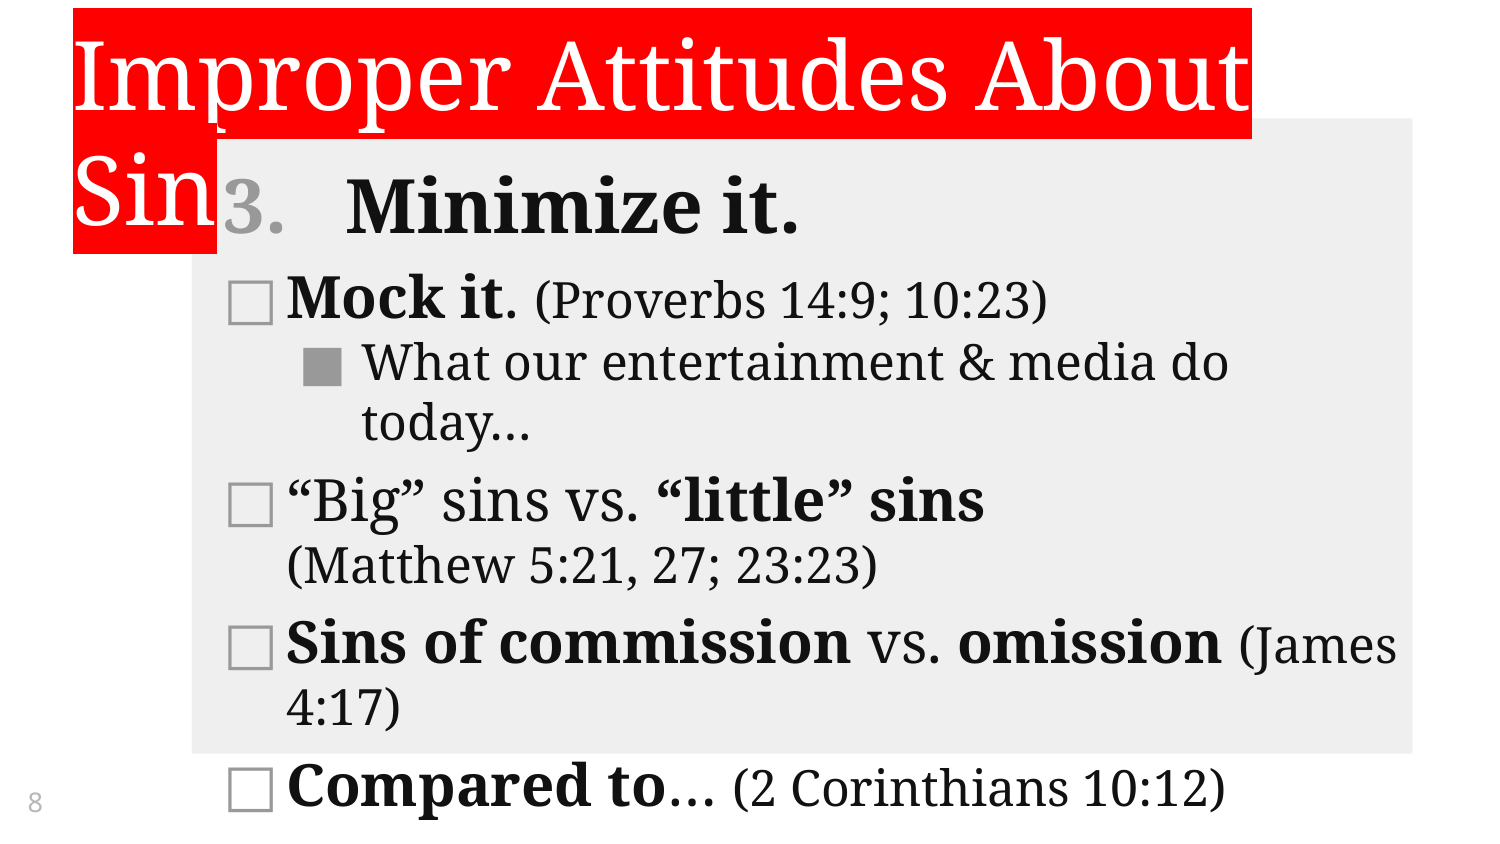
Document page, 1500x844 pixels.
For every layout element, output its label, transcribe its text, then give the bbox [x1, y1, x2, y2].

list Minimize it. Mock it. (Proverbs 14:9; 10:23) What our entertainment & media do today… “Big” sins vs. “little” sins (Matthew 5:21, 27; 23:23) Sins of commission vs. omission (James 4:17) Compared to… (2 Corinthians 10:12) [196, 143, 1424, 756]
text_box Improper Attitudes About Sin [57, 0, 1372, 144]
slide_number 8 [12, 770, 103, 836]
